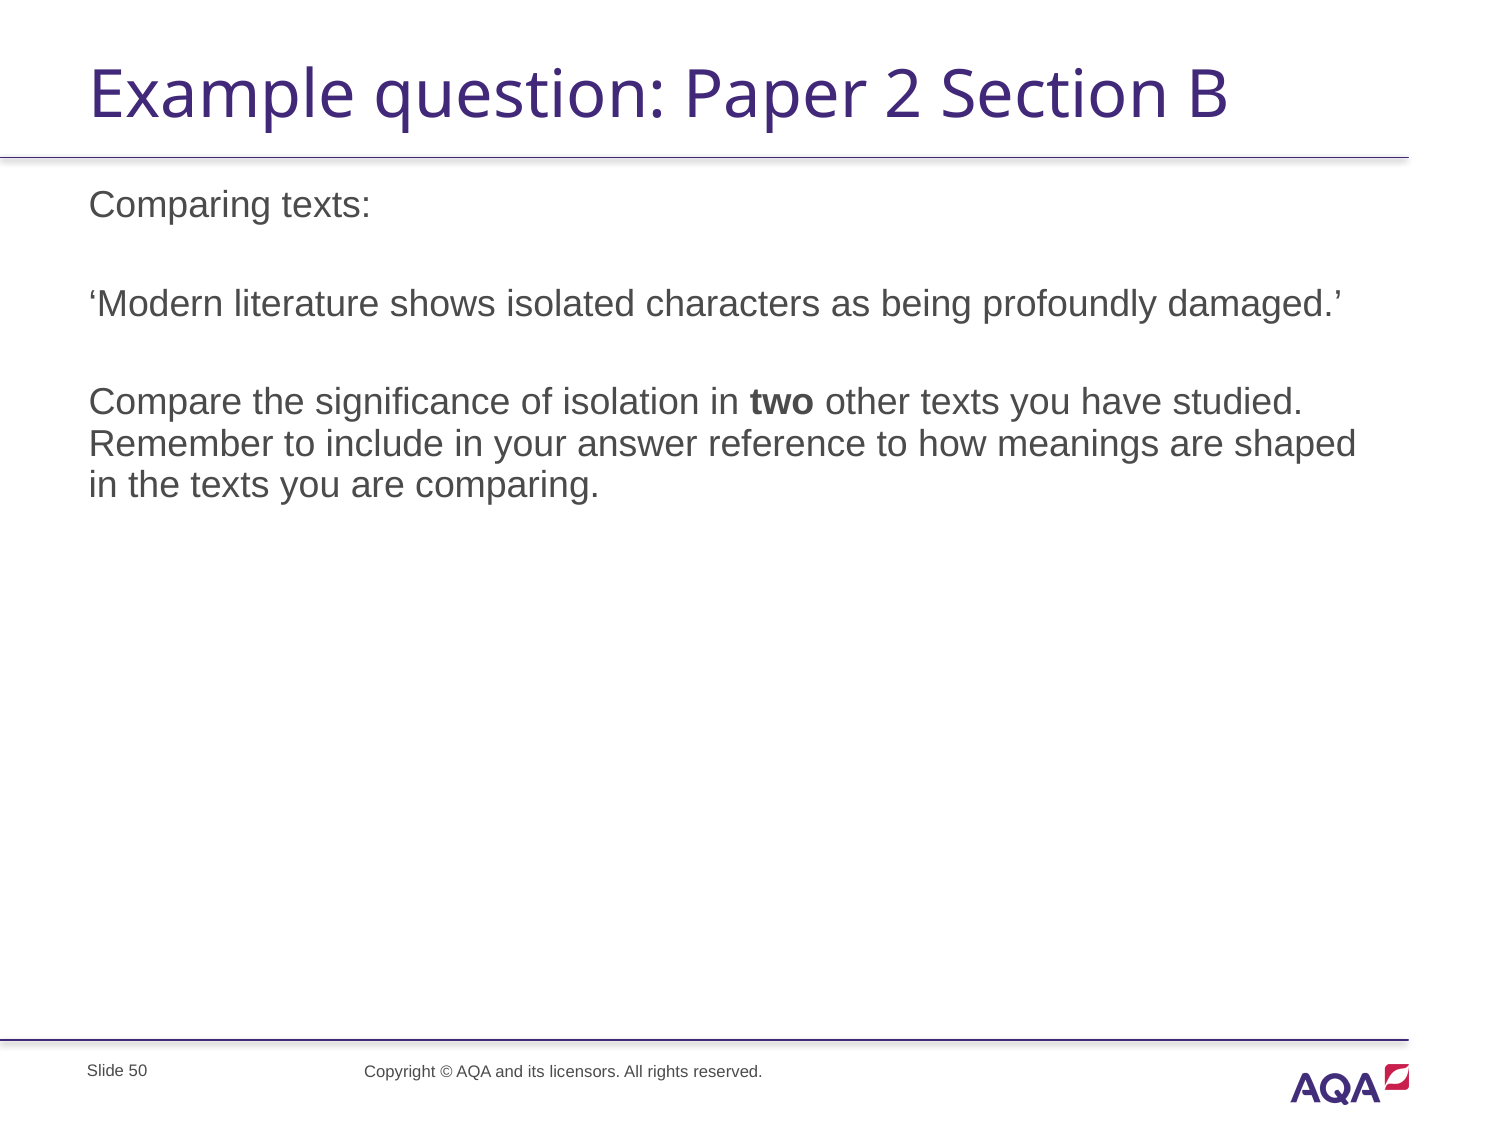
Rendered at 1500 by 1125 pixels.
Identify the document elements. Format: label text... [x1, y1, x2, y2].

footer Copyright © AQA and its licensors. All rights reserved. [324, 1059, 764, 1100]
title Example question: Paper 2 Section B [88, 72, 1409, 144]
list Comparing texts: ‘Modern literature shows isolated characters as being profoundly damaged.’ Compare the significance of isolation in two other texts you have studied. Remember to include in your answer reference to how meanings are shaped in the texts you are comparing. [88, 183, 1409, 1007]
text_box Slide 50 [72, 1052, 306, 1110]
picture [1290, 1064, 1409, 1105]
